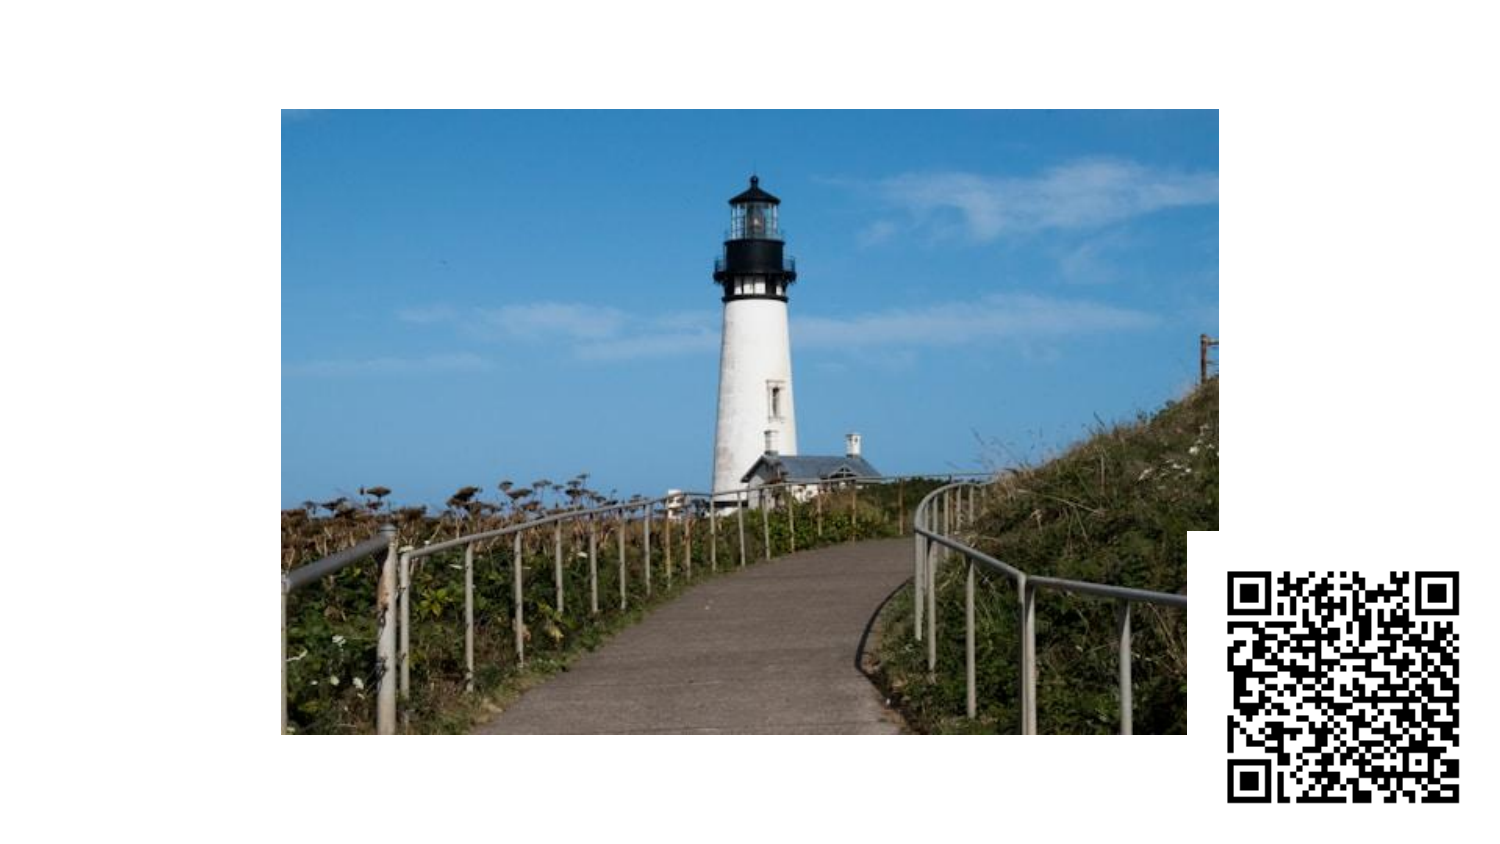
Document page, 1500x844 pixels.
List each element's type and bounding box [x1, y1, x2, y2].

picture [281, 109, 1500, 844]
